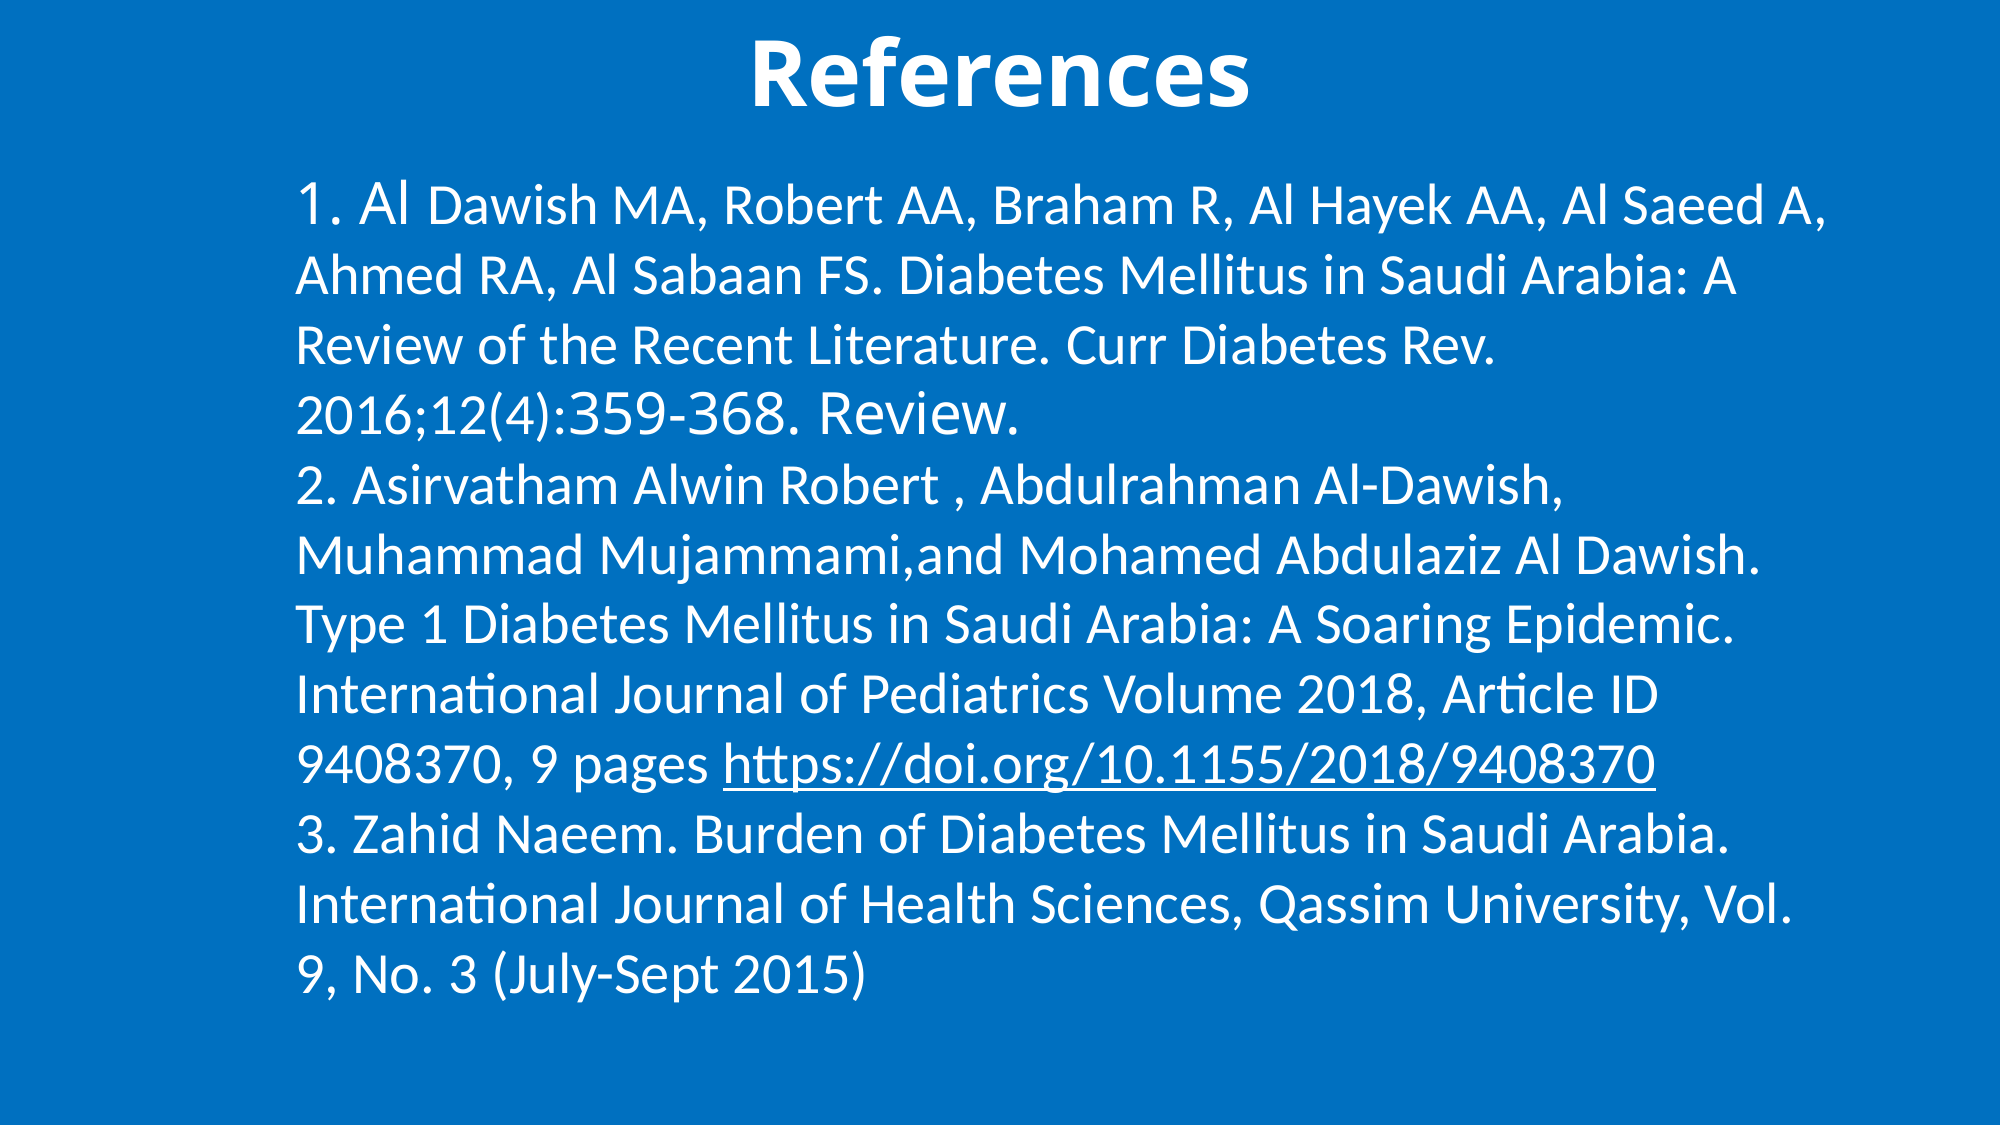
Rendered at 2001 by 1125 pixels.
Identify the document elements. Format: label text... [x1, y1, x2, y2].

title References [137, 0, 1863, 154]
list 1. Al Dawish MA, Robert AA, Braham R, Al Hayek AA, Al Saeed A, Ahmed RA, Al Sabaan FS. Diabetes Mellitus in Saudi Arabia: A Review of the Recent Literature. Curr Diabetes Rev. 2016;12(4):359-368. Review. 2. Asirvatham Alwin Robert , Abdulrahman Al-Dawish, Muhammad Mujammami,and Mohamed Abdulaziz Al Dawish. Type 1 Diabetes Mellitus in Saudi Arabia: A Soaring Epidemic. International Journal of Pediatrics Volume 2018, Article ID 9408370, 9 pages https://doi.org/10.1155/2018/9408370 3. Zahid Naeem. Burden of Diabetes Mellitus in Saudi Arabia. International Journal of Health Sciences, Qassim University, Vol. 9, No. 3 (July-Sept 2015) [280, 158, 1863, 1084]
